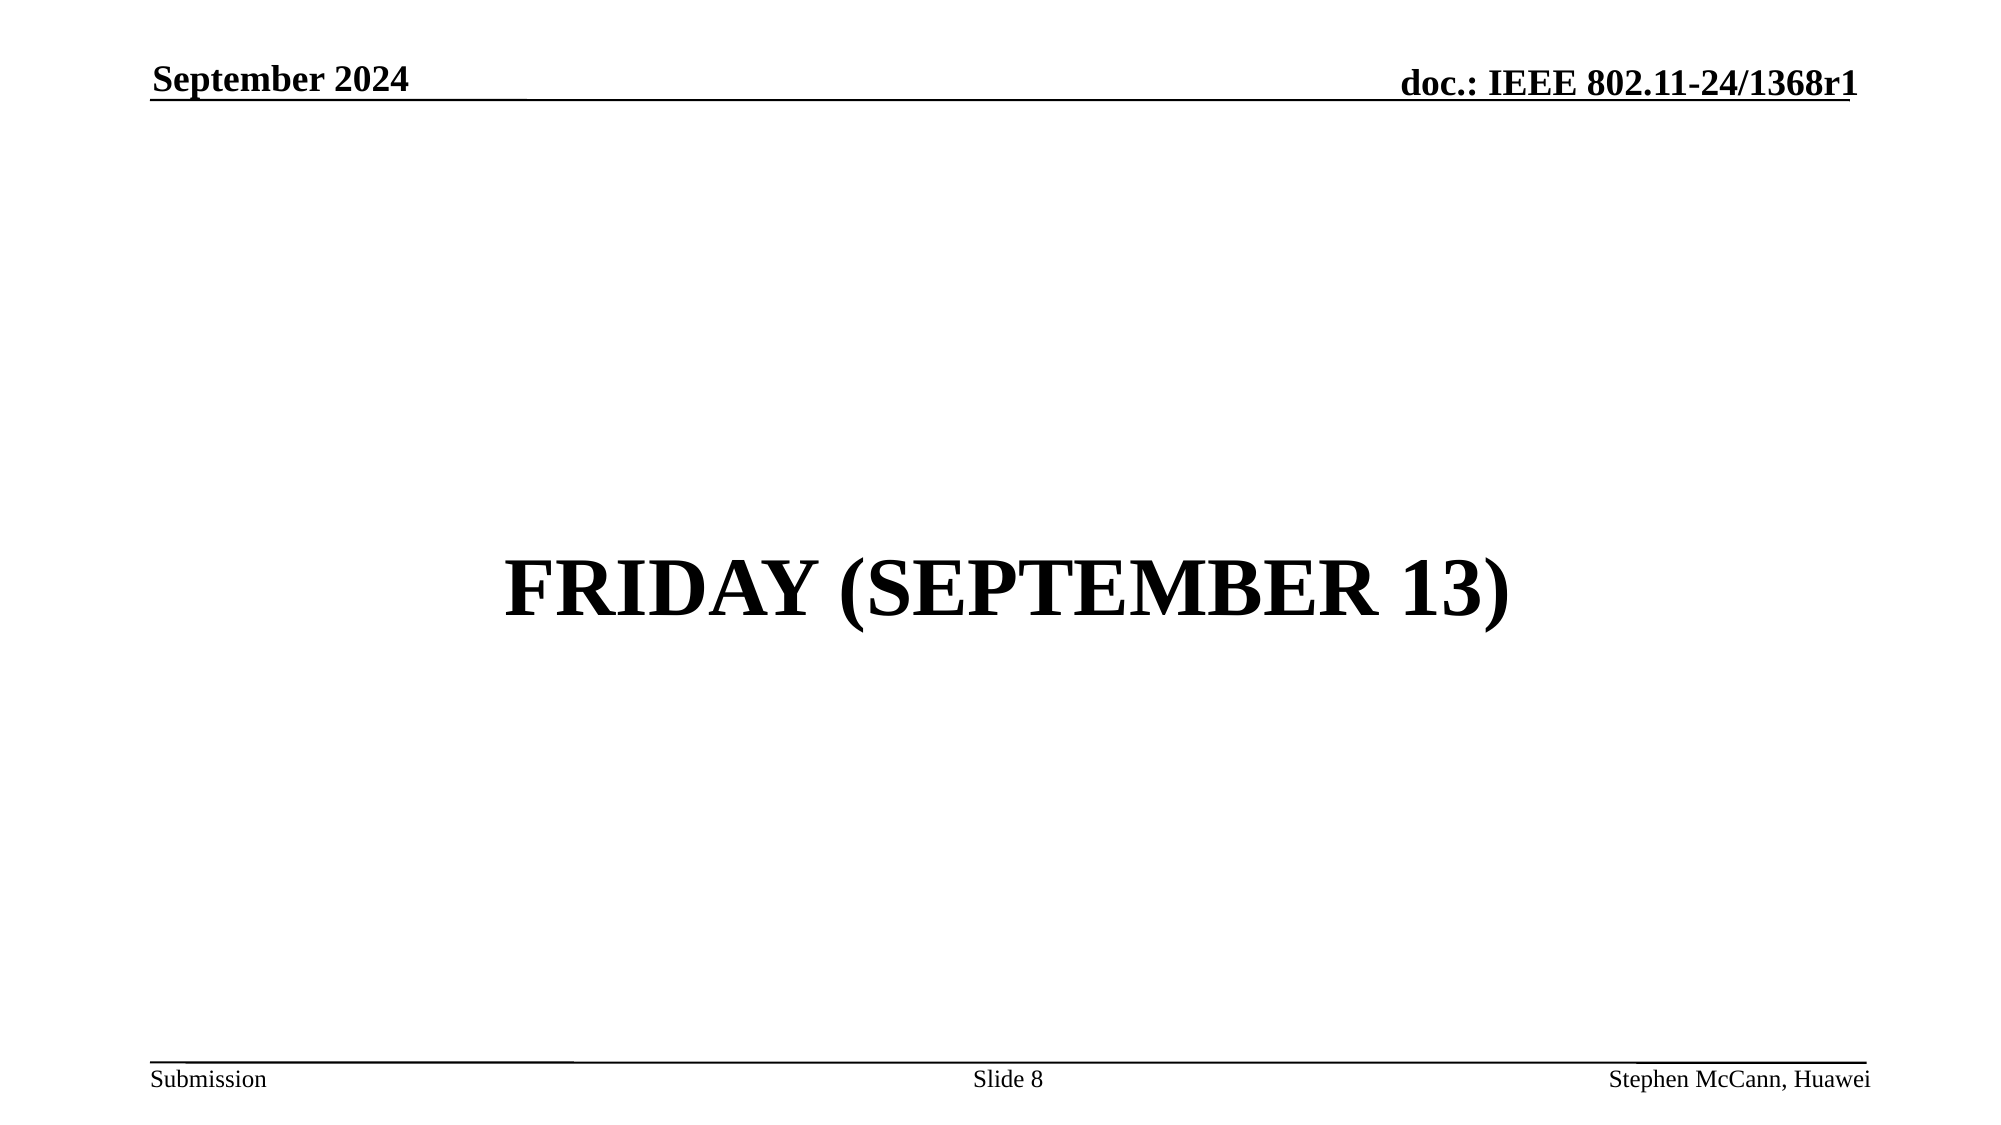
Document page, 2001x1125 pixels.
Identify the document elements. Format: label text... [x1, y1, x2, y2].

footer Stephen McCann, Huawei [1174, 1061, 1872, 1093]
title FRIDAY (September 13) [157, 524, 1859, 749]
slide_number Slide 8 [950, 1061, 1067, 1123]
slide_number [152, 54, 563, 100]
